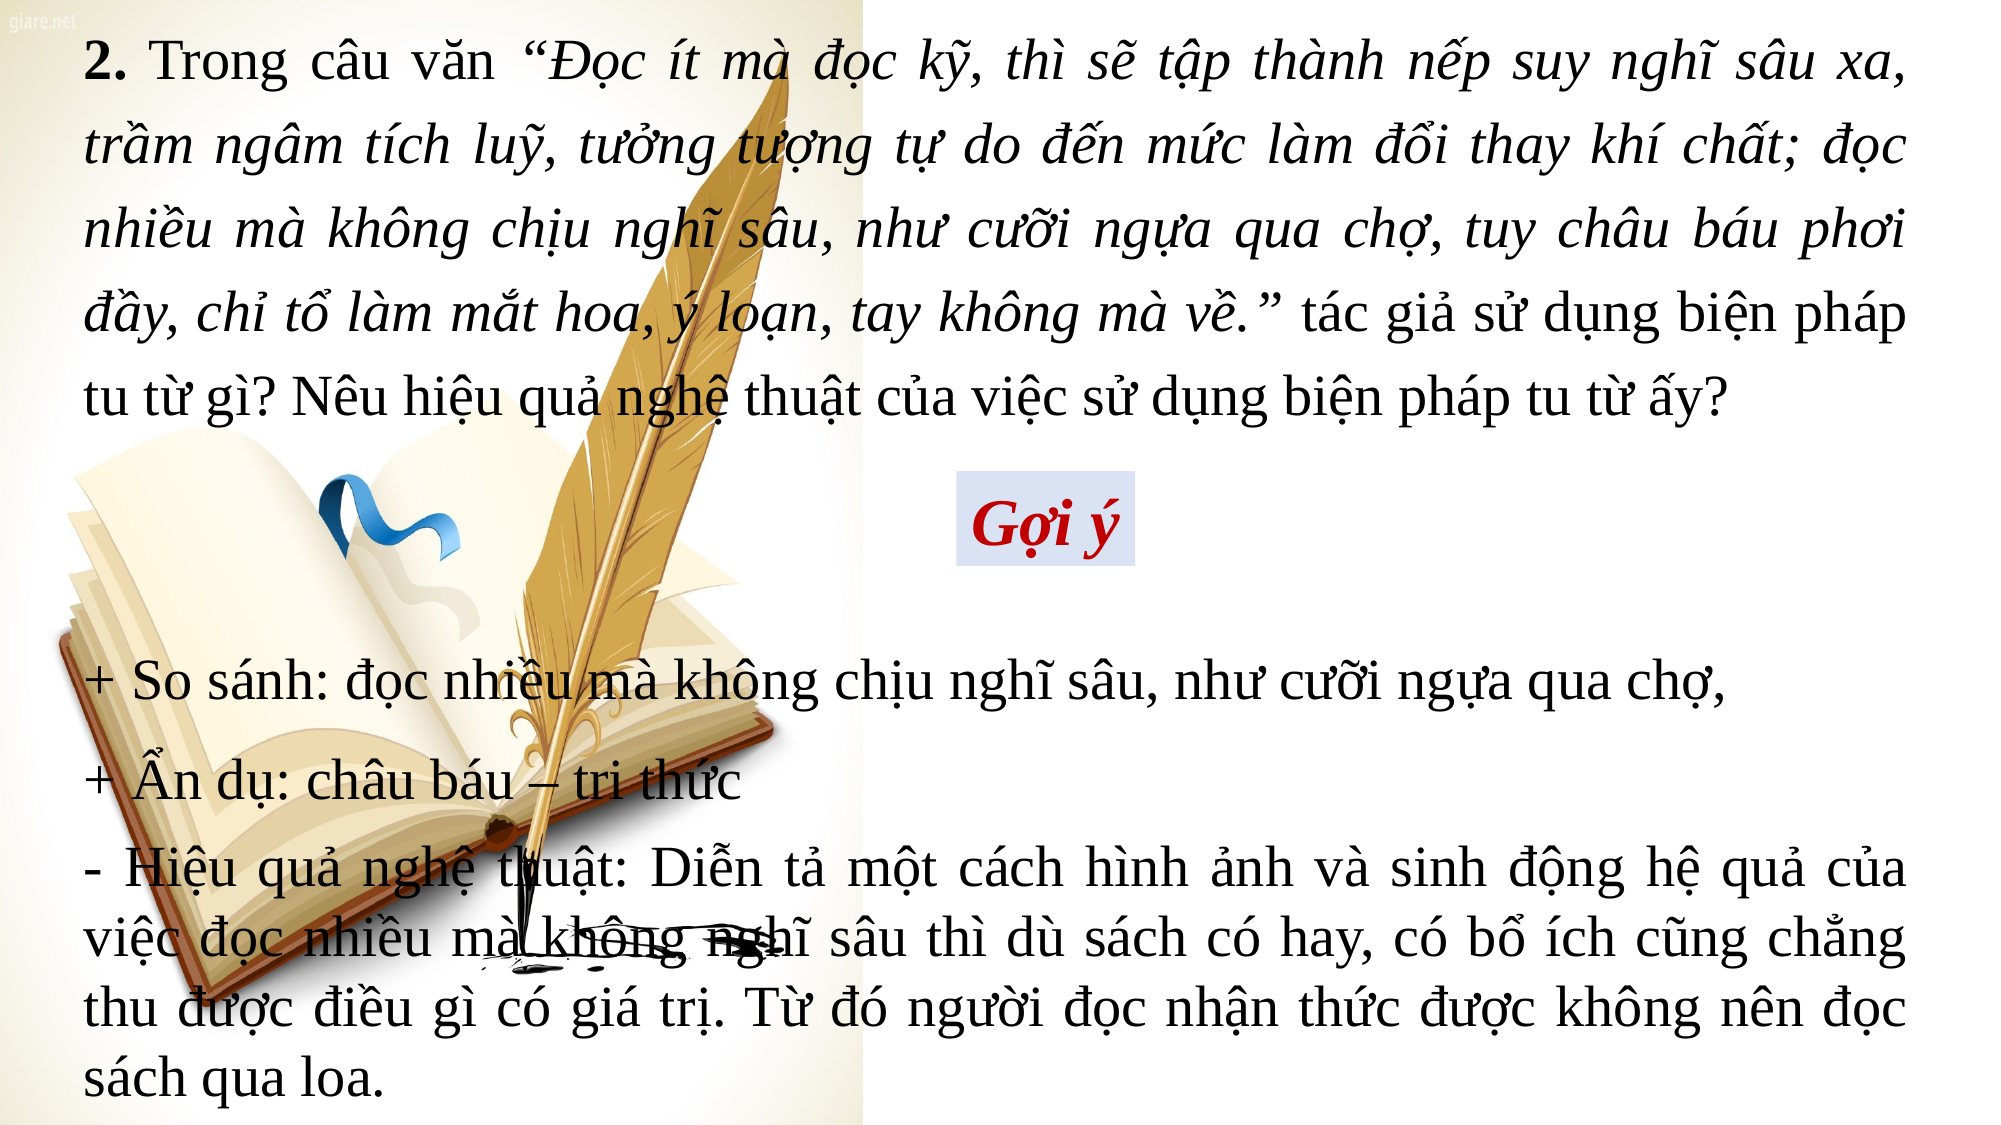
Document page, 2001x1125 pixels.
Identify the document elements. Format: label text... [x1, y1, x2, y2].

picture [0, 0, 863, 1125]
text_box Gợi ý [956, 471, 1136, 566]
text_box + So sánh: đọc nhiều mà không chịu nghĩ sâu, như cưỡi ngựa qua chợ, + Ẩn dụ: châu báu – tri thức - Hiệu quả nghệ thuật: Diễn tả một cách hình ảnh và sinh động hệ quả của việc đọc nhiều mà không nghĩ sâu thì dù sách có hay, có bổ ích cũng chẳng thu được điều gì có giá trị. Từ đó người đọc nhận thức được không nên đọc sách qua loa. [863, 619, 1923, 1116]
text_box 2. Trong câu văn “Đọc ít mà đọc kỹ, thì sẽ tập thành nếp suy nghĩ sâu xa, trầm ngâm tích luỹ, tưởng tượng tự do đến mức làm đổi thay khí chất; đọc nhiều mà không chịu nghĩ sâu, như cưỡi ngựa qua chợ, tuy châu báu phơi đầy, chỉ tổ làm mắt hoa, ý loạn, tay không mà về.” tác giả sử dụng biện pháp tu từ gì? Nêu hiệu quả nghệ thuật của việc sử dụng biện pháp tu từ ấy? [863, 0, 1923, 435]
